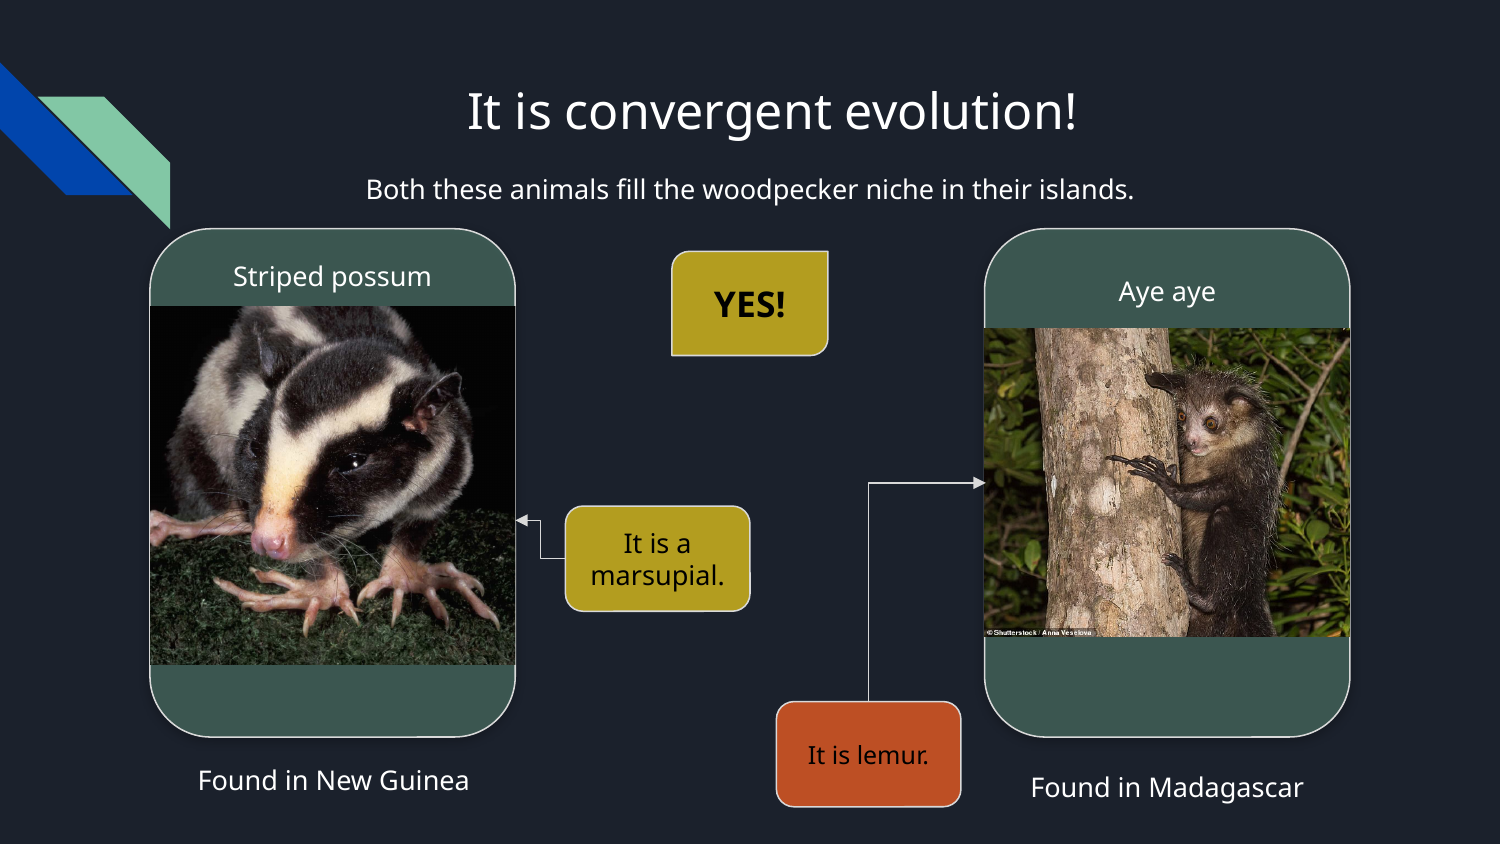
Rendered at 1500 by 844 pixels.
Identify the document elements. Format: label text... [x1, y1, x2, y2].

text_box Both these animals fill the woodpecker niche in their islands. [319, 165, 1181, 213]
text_box Striped possum [207, 257, 458, 294]
text_box Found in New Guinea [152, 746, 516, 813]
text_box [868, 482, 987, 702]
text_box It is lemur. [776, 701, 961, 807]
title It is convergent evolution! [195, 64, 1351, 169]
picture [984, 328, 1351, 638]
text_box Aye aye [1042, 272, 1293, 309]
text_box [515, 520, 566, 559]
text_box Found in Madagascar [984, 753, 1350, 820]
text_box [984, 228, 1350, 328]
text_box It is a marsupial. [565, 506, 751, 612]
text_box [149, 672, 516, 738]
text_box [990, 644, 1350, 738]
text_box YES! [671, 251, 828, 356]
text_box [149, 228, 516, 301]
picture [149, 301, 516, 665]
